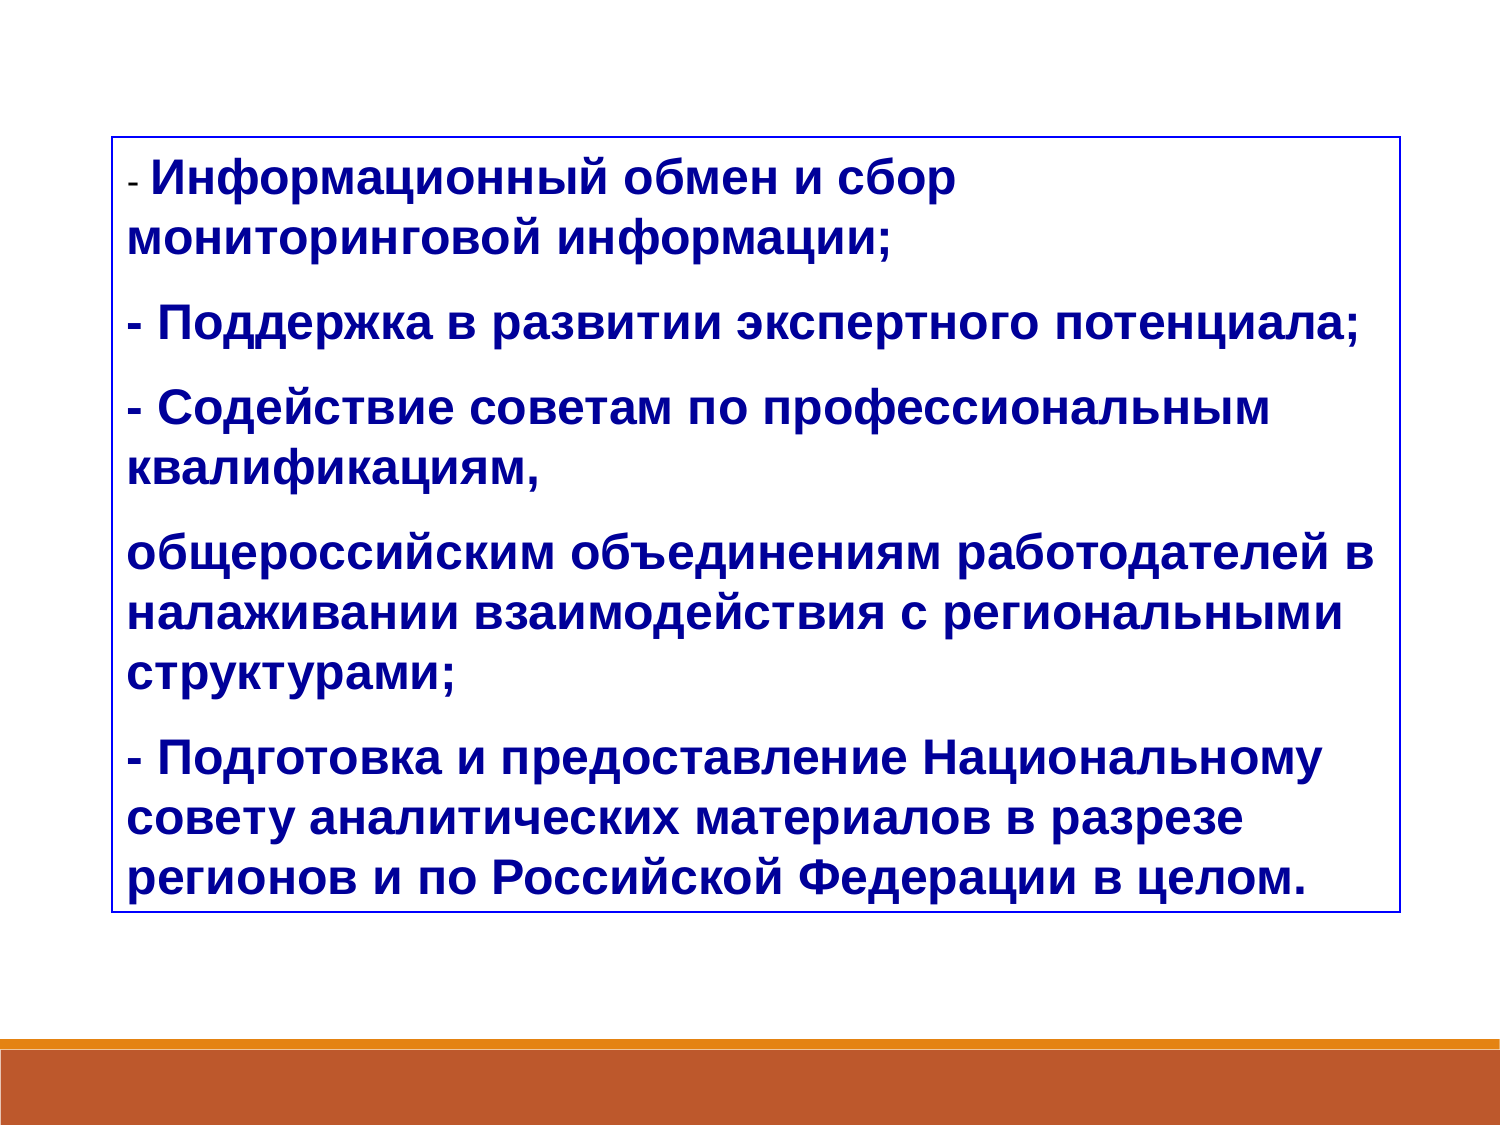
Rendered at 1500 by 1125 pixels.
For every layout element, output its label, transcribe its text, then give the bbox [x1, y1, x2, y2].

text_box - Информационный обмен и сбор мониторинговой информации; - Поддержка в развитии экспертного потенциала; - Содействие советам по профессиональным квалификациям, общероссийским объединениям работодателей в налаживании взаимодействия с региональными структурами; - Подготовка и предоставление Национальному совету аналитических материалов в разрезе регионов и по Российской Федерации в целом. [112, 137, 1400, 912]
